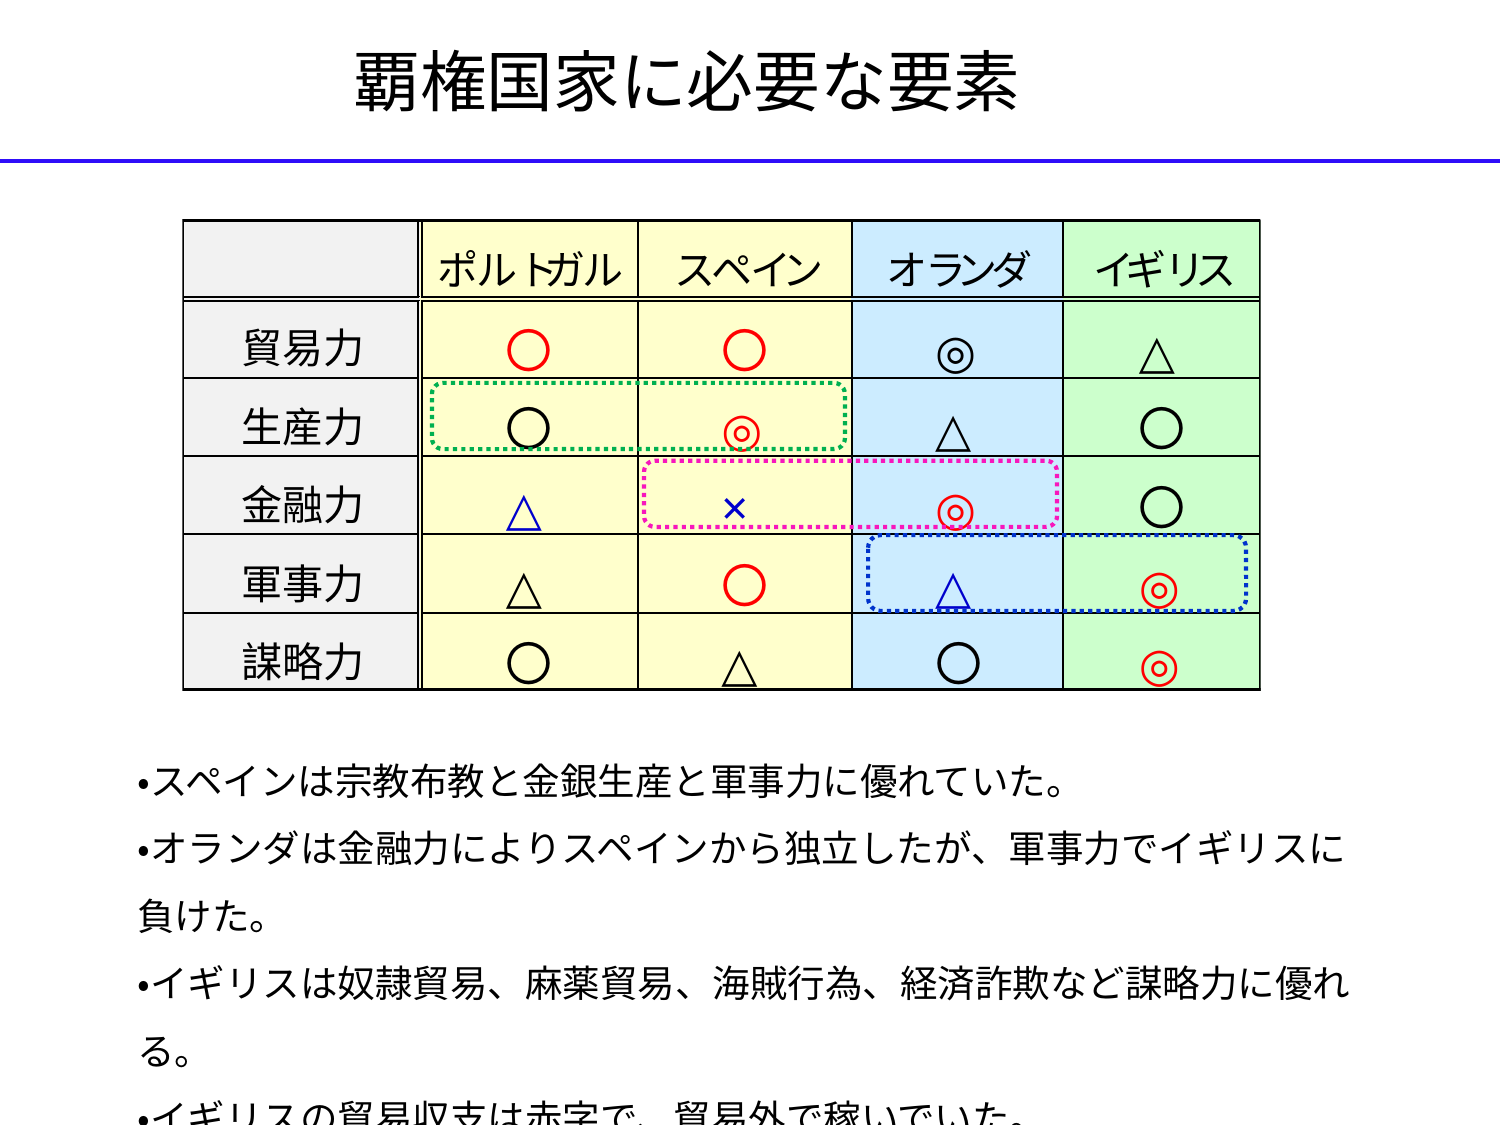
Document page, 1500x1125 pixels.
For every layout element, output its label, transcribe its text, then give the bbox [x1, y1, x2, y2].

text_box ・スペインは宗教布教と金銀生産と軍事力に優れていた。 ・オランダは金融力によりスペインから独立したが、軍事力でイギリスに負けた。 ・イギリスは奴隷貿易、麻薬貿易、海賊行為、経済詐欺など謀略力に優れる。 ・イギリスの貿易収支は赤字で、貿易外で稼いでいた。 ・植民地のないドイツは、欧州に鉄道を敷くなど、重化学工業を発展させた。 [122, 727, 1399, 1125]
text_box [182, 219, 1263, 693]
text_box 覇権国家に必要な要素 [338, 32, 1107, 128]
